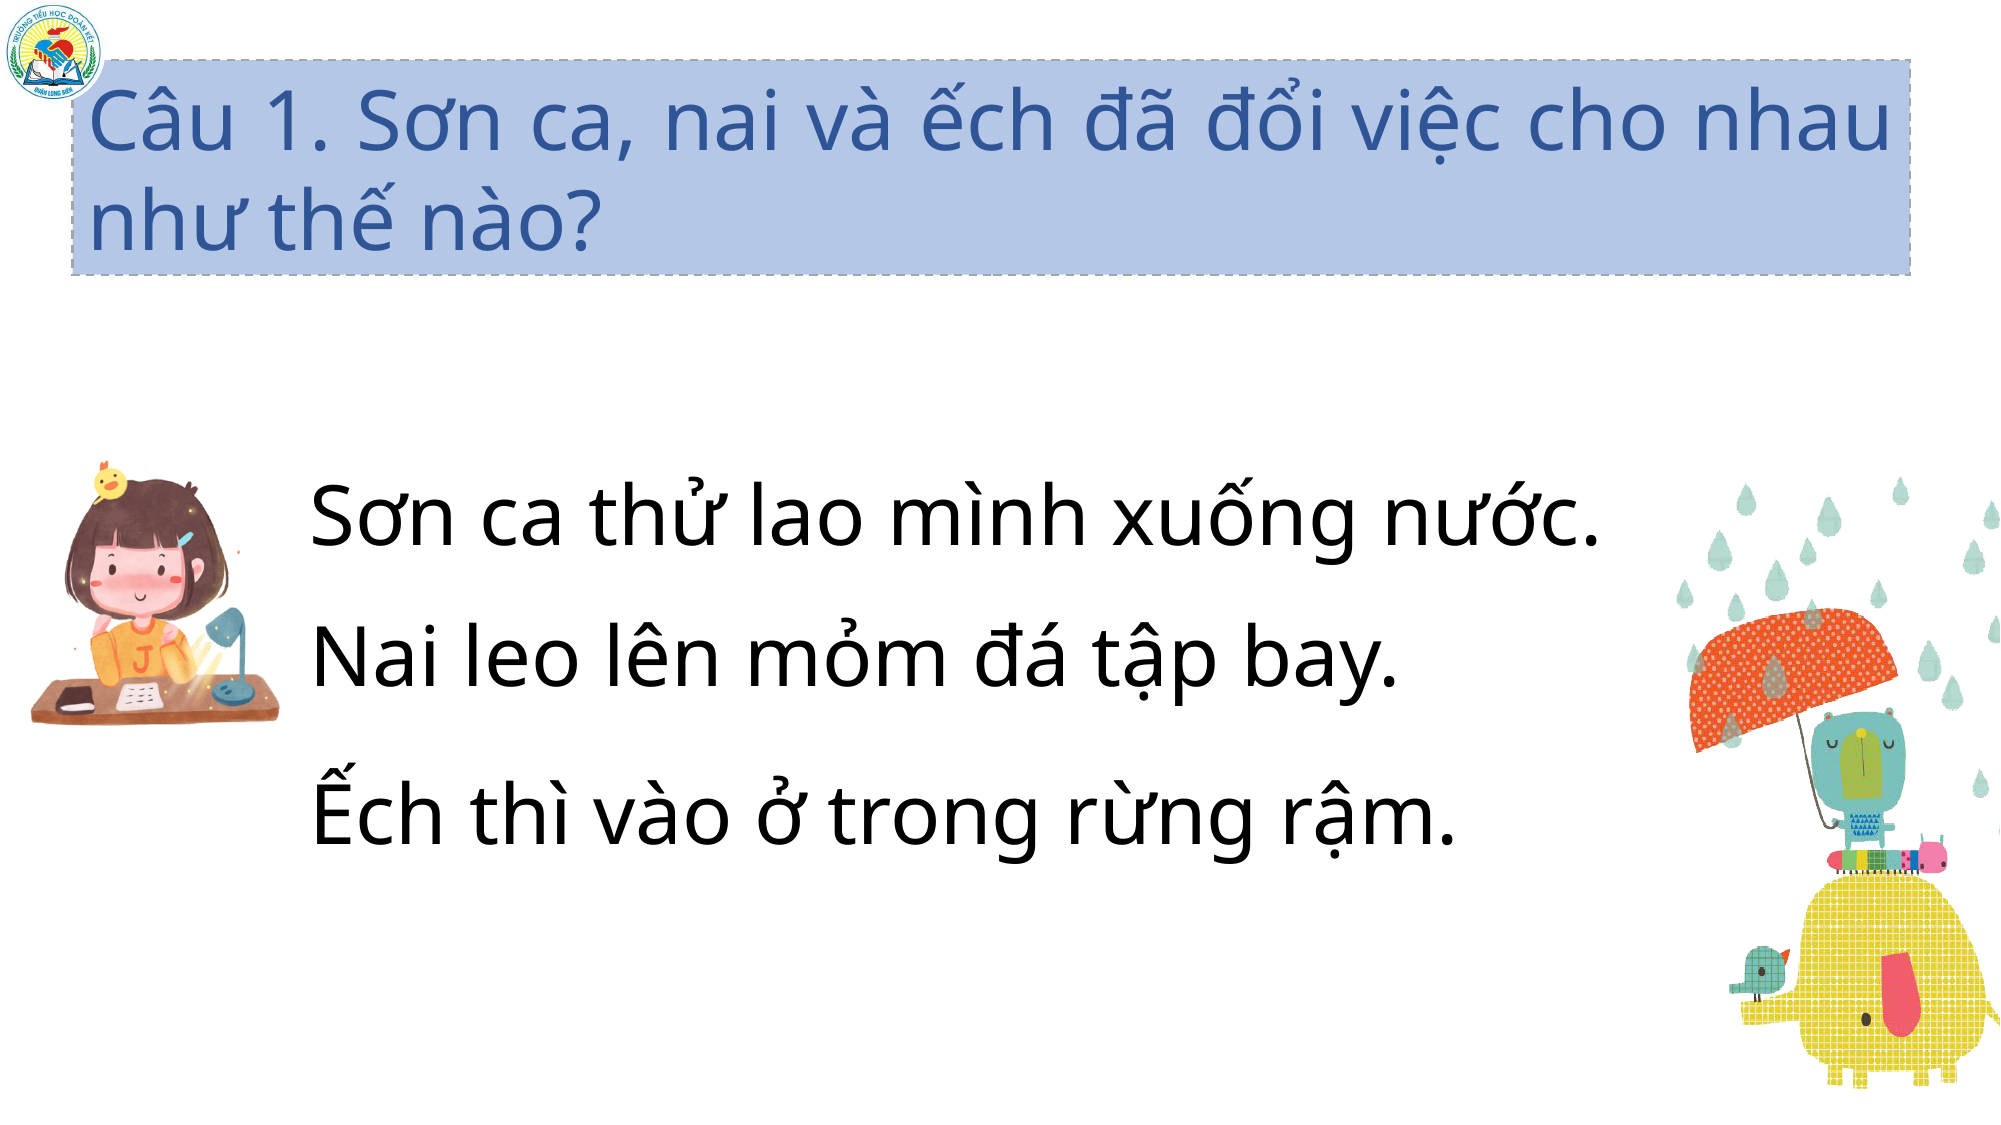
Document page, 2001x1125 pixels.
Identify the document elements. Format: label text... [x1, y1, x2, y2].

picture [1649, 463, 2000, 1125]
text_box Câu 1. Sơn ca, nai và ếch đã đổi việc cho nhau như thế nào? [71, 59, 1911, 276]
text_box Sơn ca thử lao mình xuống nước. [313, 455, 1688, 570]
picture [0, 455, 313, 731]
text_box Nai leo lên mỏm đá tập bay. [313, 595, 1649, 711]
text_box Ếch thì vào ở trong rừng rậm. [294, 753, 1649, 869]
picture [2, 0, 106, 103]
